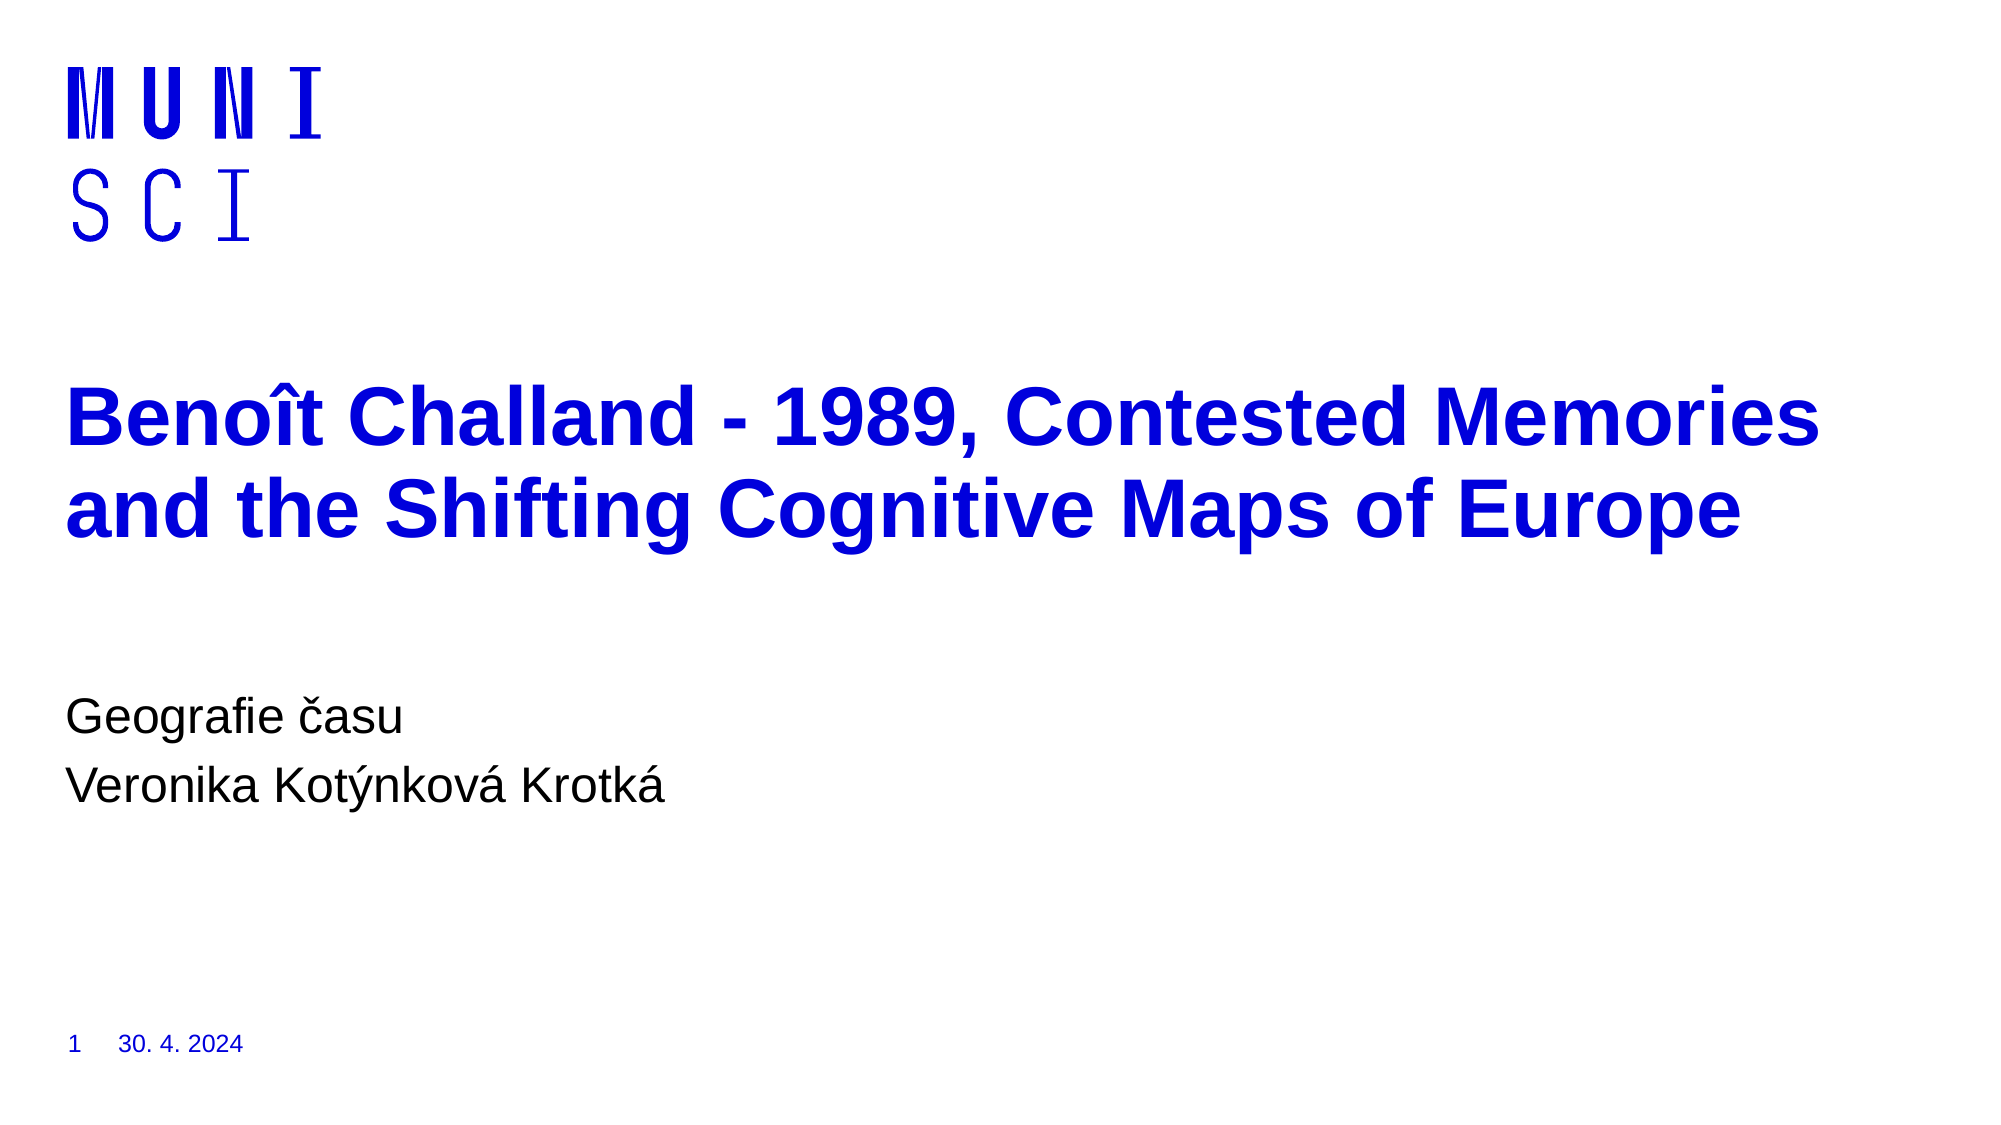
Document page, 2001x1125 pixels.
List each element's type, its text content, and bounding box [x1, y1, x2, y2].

title Benoît Challand - 1989, Contested Memories and the Shifting Cognitive Maps of Europe [65, 370, 1930, 563]
slide_number 1 [67, 1021, 110, 1063]
subtitle Geografie času Veronika Kotýnková Krotká [65, 675, 1930, 790]
footer 30. 4. 2024 [118, 1021, 1418, 1063]
